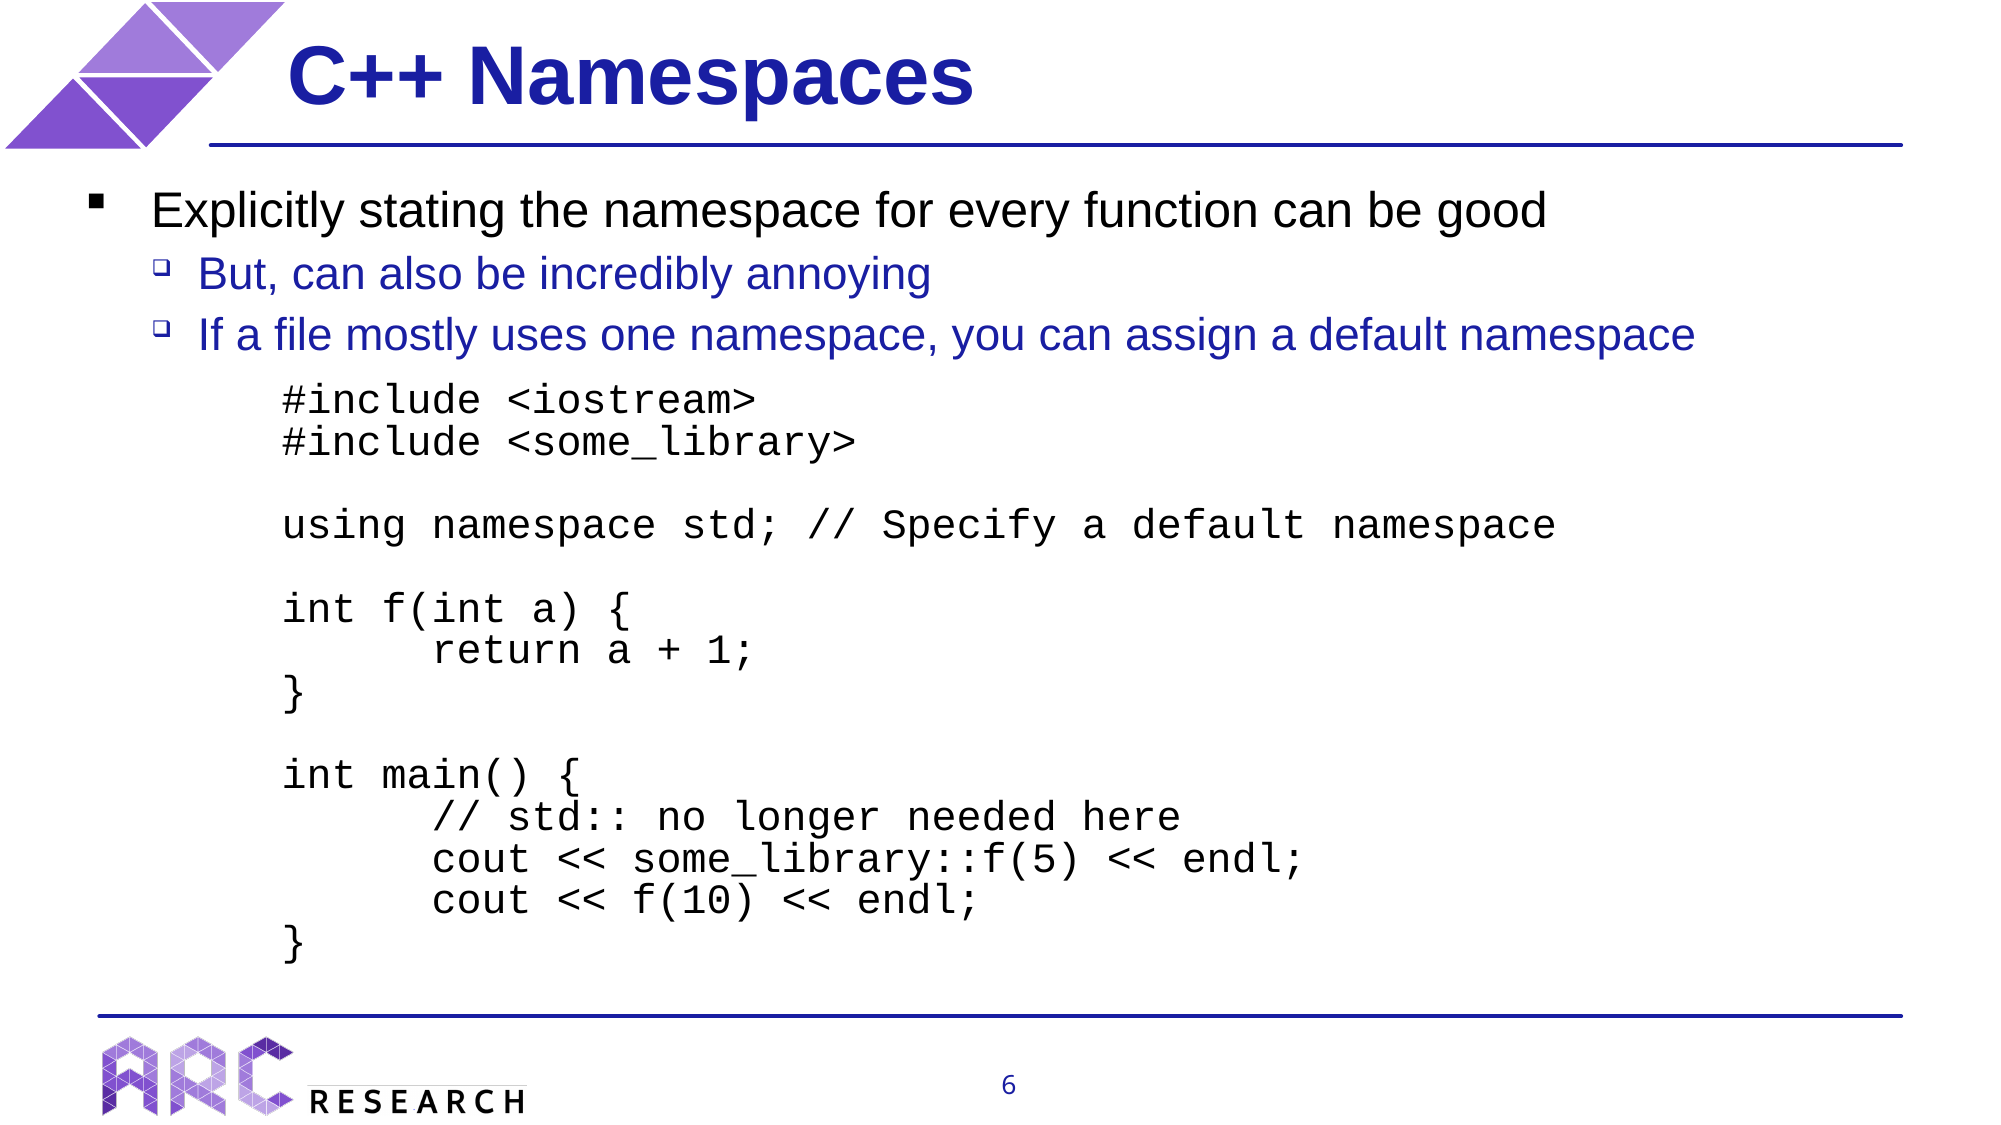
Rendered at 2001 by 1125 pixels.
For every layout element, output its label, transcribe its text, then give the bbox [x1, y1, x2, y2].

picture [99, 1036, 296, 1119]
picture [307, 1083, 527, 1116]
text_box Explicitly stating the namespace for every function can be good But, can also be incredibly annoying If a file mostly uses one namespace, you can assign a default namespace [75, 177, 1946, 1011]
text_box C++ Namespaces [266, 0, 1612, 142]
text_box #include <iostream> #include <some_library> using namespace std; // Specify a default namespace int f(int a) { return a + 1; } int main() { // std:: no longer needed here cout << some_library::f(5) << endl; cout << f(10) << endl; } [266, 372, 1640, 972]
text_box 6 [992, 1067, 1026, 1125]
